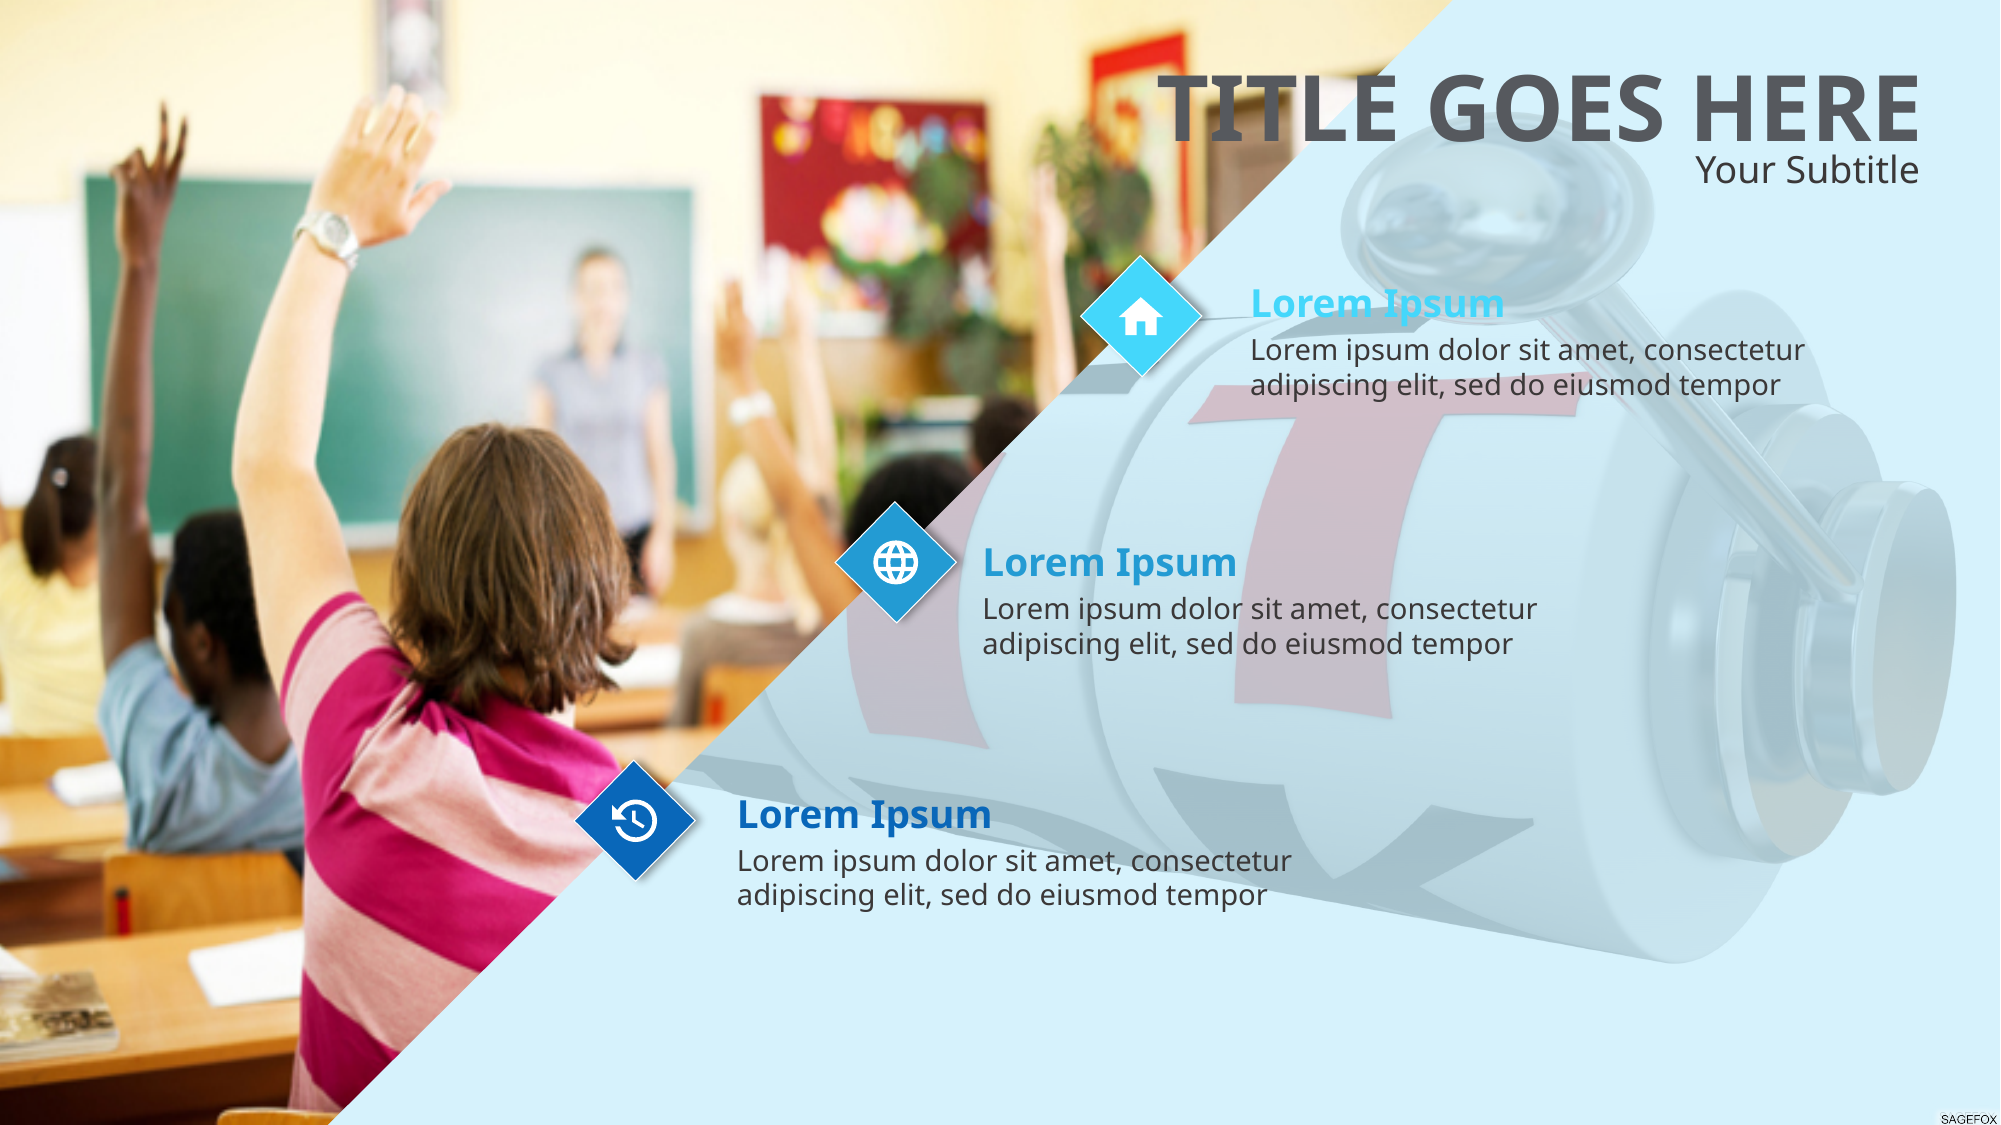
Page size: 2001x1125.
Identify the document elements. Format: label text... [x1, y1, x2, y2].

text_box Lorem Ipsum Lorem ipsum dolor sit amet, consectetur adipiscing elit, sed do eiusmod tempor [726, 784, 1343, 917]
text_box Lorem Ipsum Lorem ipsum dolor sit amet, consectetur adipiscing elit, sed do eiusmod tempor [972, 532, 1588, 665]
text_box [873, 540, 919, 585]
text_box [612, 799, 658, 843]
text_box Lorem Ipsum Lorem ipsum dolor sit amet, consectetur adipiscing elit, sed do eiusmod tempor [1239, 274, 1856, 407]
text_box [833, 500, 958, 625]
text_box [1079, 254, 1204, 379]
text_box [572, 758, 697, 883]
text_box [1118, 297, 1164, 336]
text_box [0, 0, 1454, 1125]
picture [1938, 1114, 1999, 1125]
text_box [1035, 42, 1939, 199]
